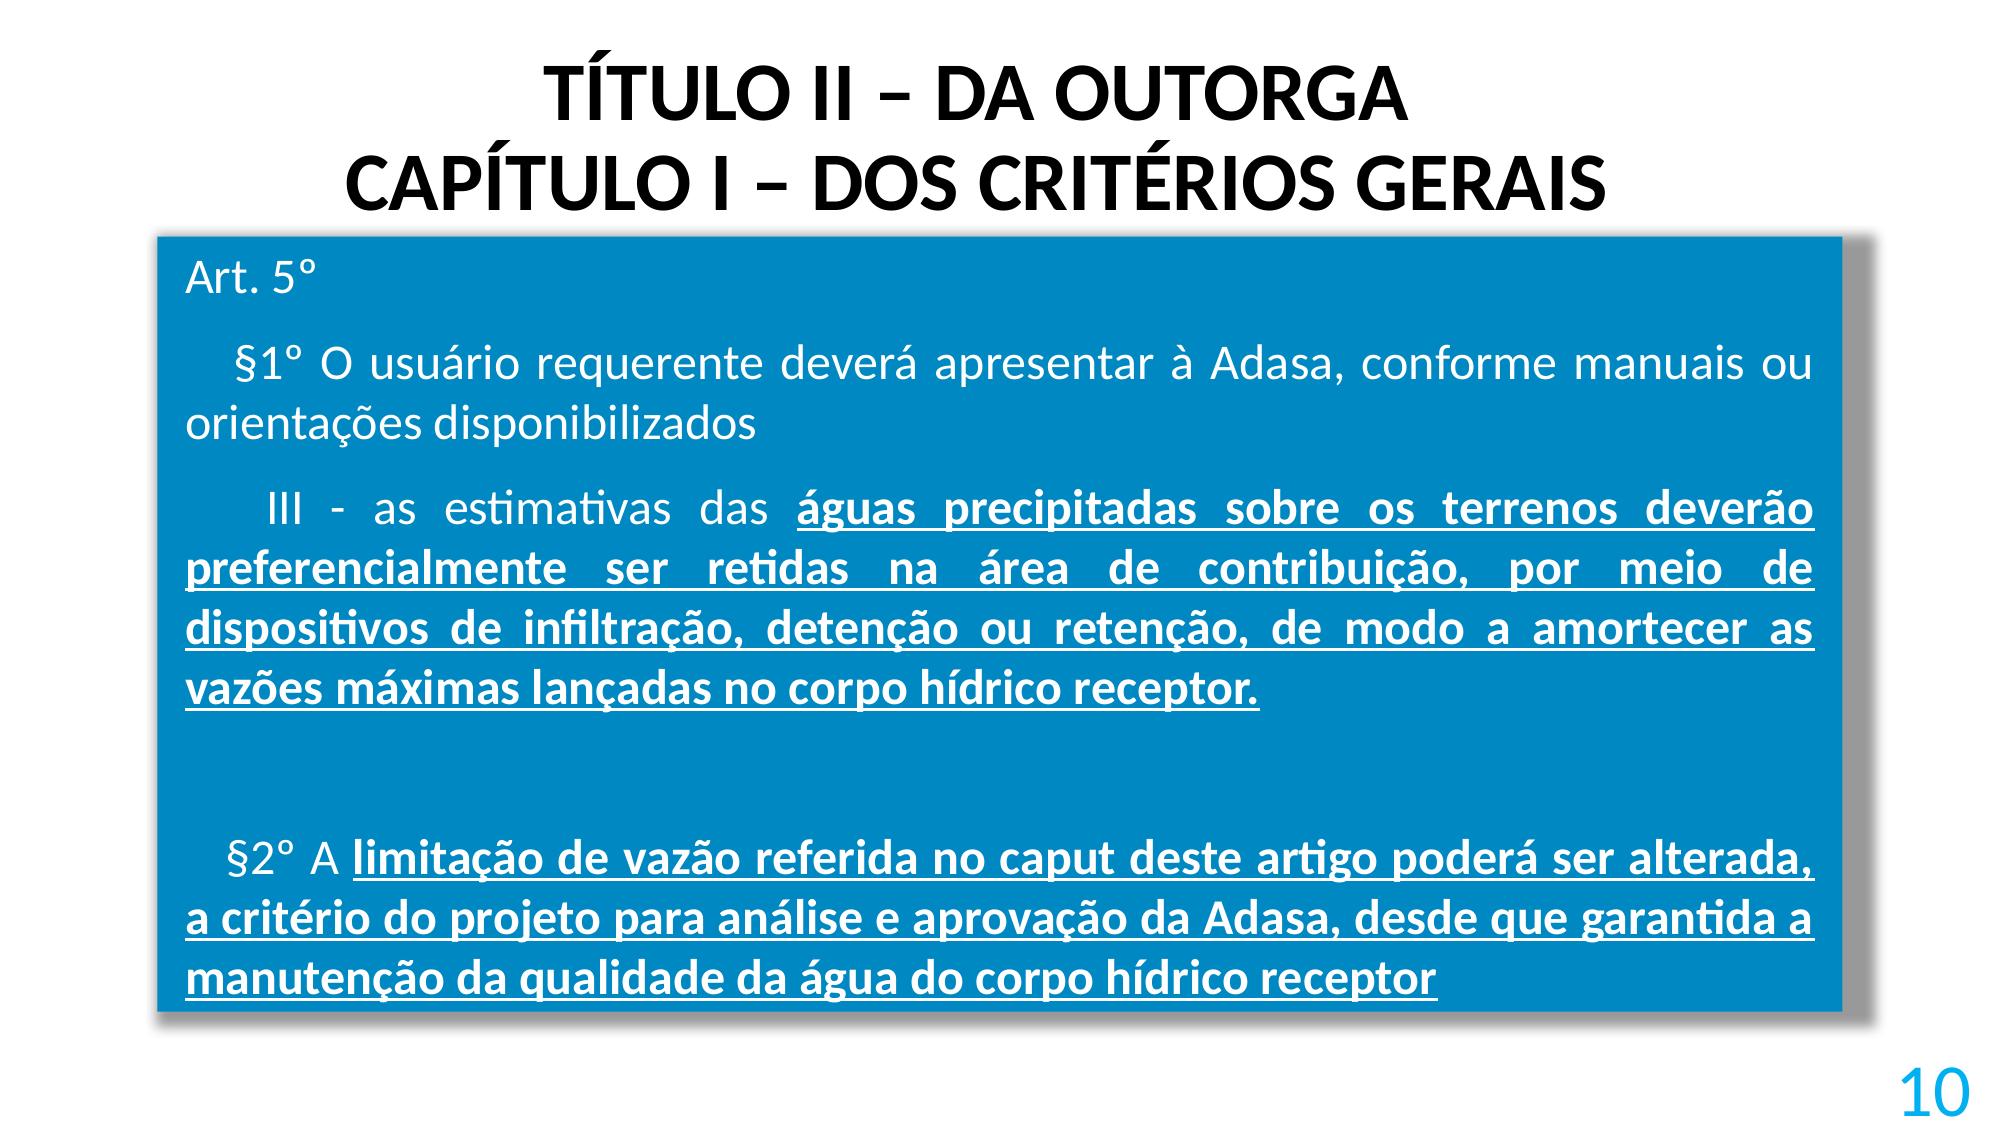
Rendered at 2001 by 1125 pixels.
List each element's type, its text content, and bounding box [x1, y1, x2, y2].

text_box Art. 5º §1º O usuário requerente deverá apresentar à Adasa, conforme manuais ou orientações disponibilizados III - as estimativas das águas precipitadas sobre os terrenos deverão preferencialmente ser retidas na área de contribuição, por meio de dispositivos de infiltração, detenção ou retenção, de modo a amortecer as vazões máximas lançadas no corpo hídrico receptor. §2º A limitação de vazão referida no caput deste artigo poderá ser alterada, a critério do projeto para análise e aprovação da Adasa, desde que garantida a manutenção da qualidade da água do corpo hídrico receptor [157, 236, 1843, 1012]
title TÍTULO II – DA OUTORGA CAPÍTULO I – DOS CRITÉRIOS GERAIS [20, 60, 1933, 218]
text_box 10 [1868, 1033, 1999, 1111]
